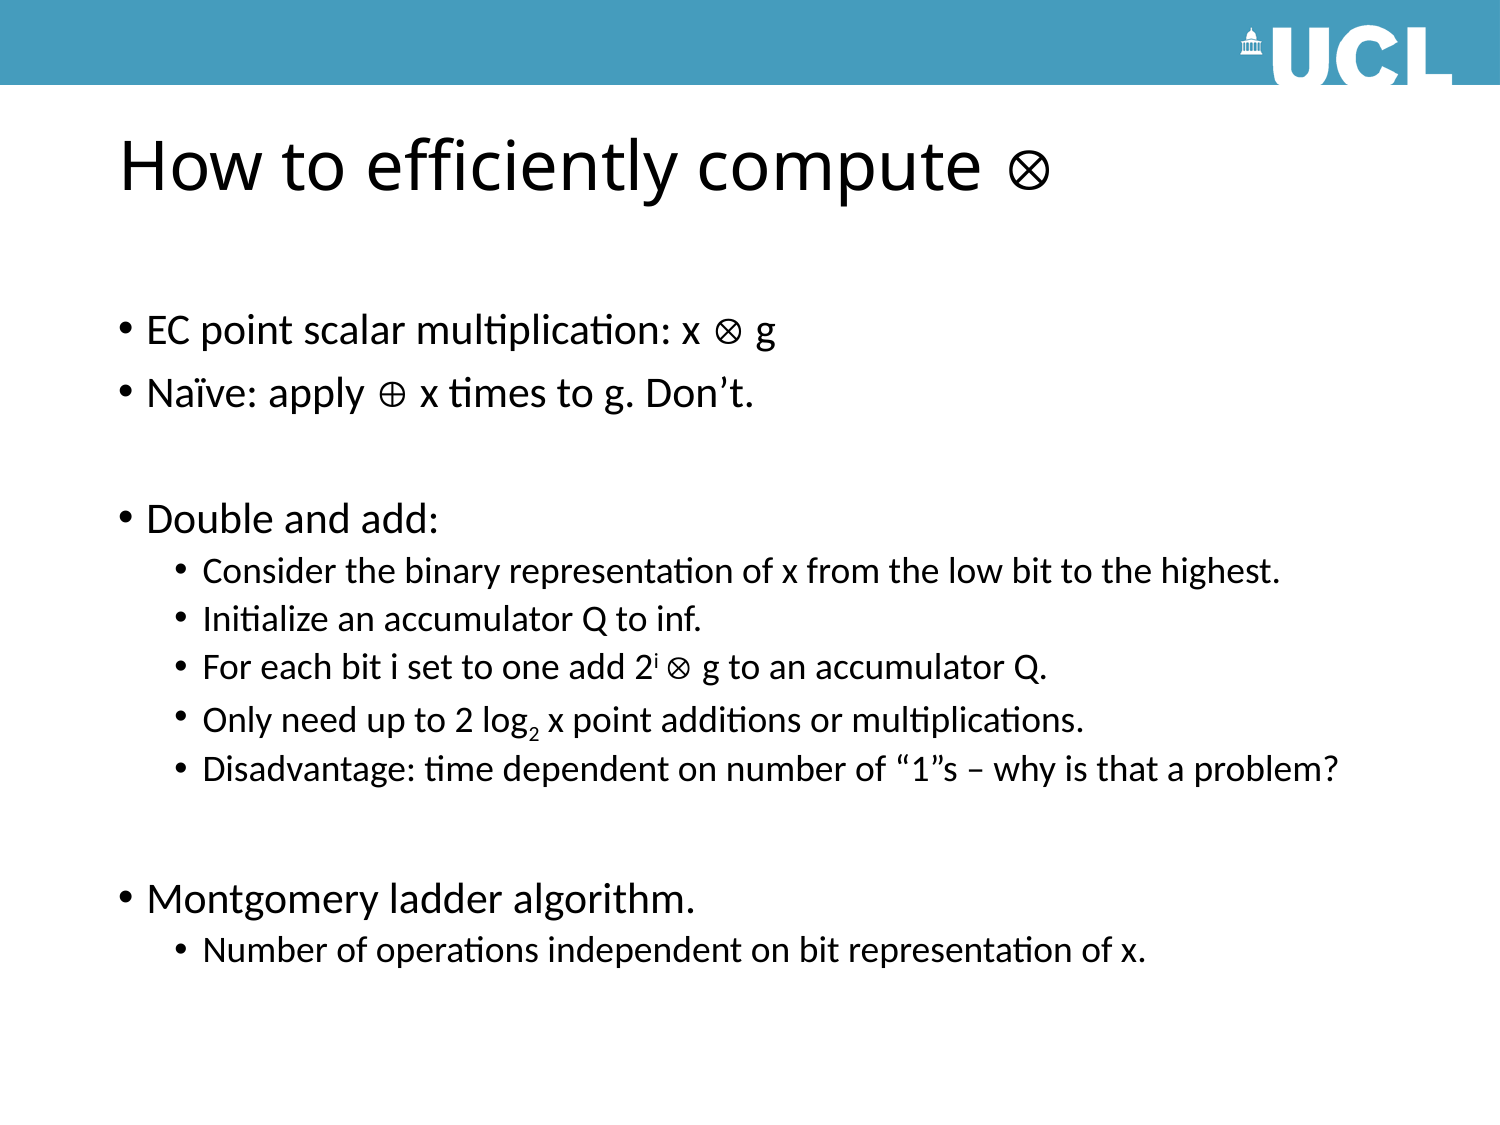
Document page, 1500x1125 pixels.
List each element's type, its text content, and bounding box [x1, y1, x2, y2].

title How to efficiently compute  [103, 59, 1397, 278]
list EC point scalar multiplication: x  g Naïve: apply  x times to g. Don’t. Double and add: Consider the binary representation of x from the low bit to the highest. Initialize an accumulator Q to inf. For each bit i set to one add 2i  g to an accumulator Q. Only need up to 2 log2 x point additions or multiplications. Disadvantage: time dependent on number of “1”s – why is that a problem? Montgomery ladder algorithm. Number of operations independent on bit representation of x. [103, 299, 1397, 1014]
picture [0, 0, 1500, 85]
